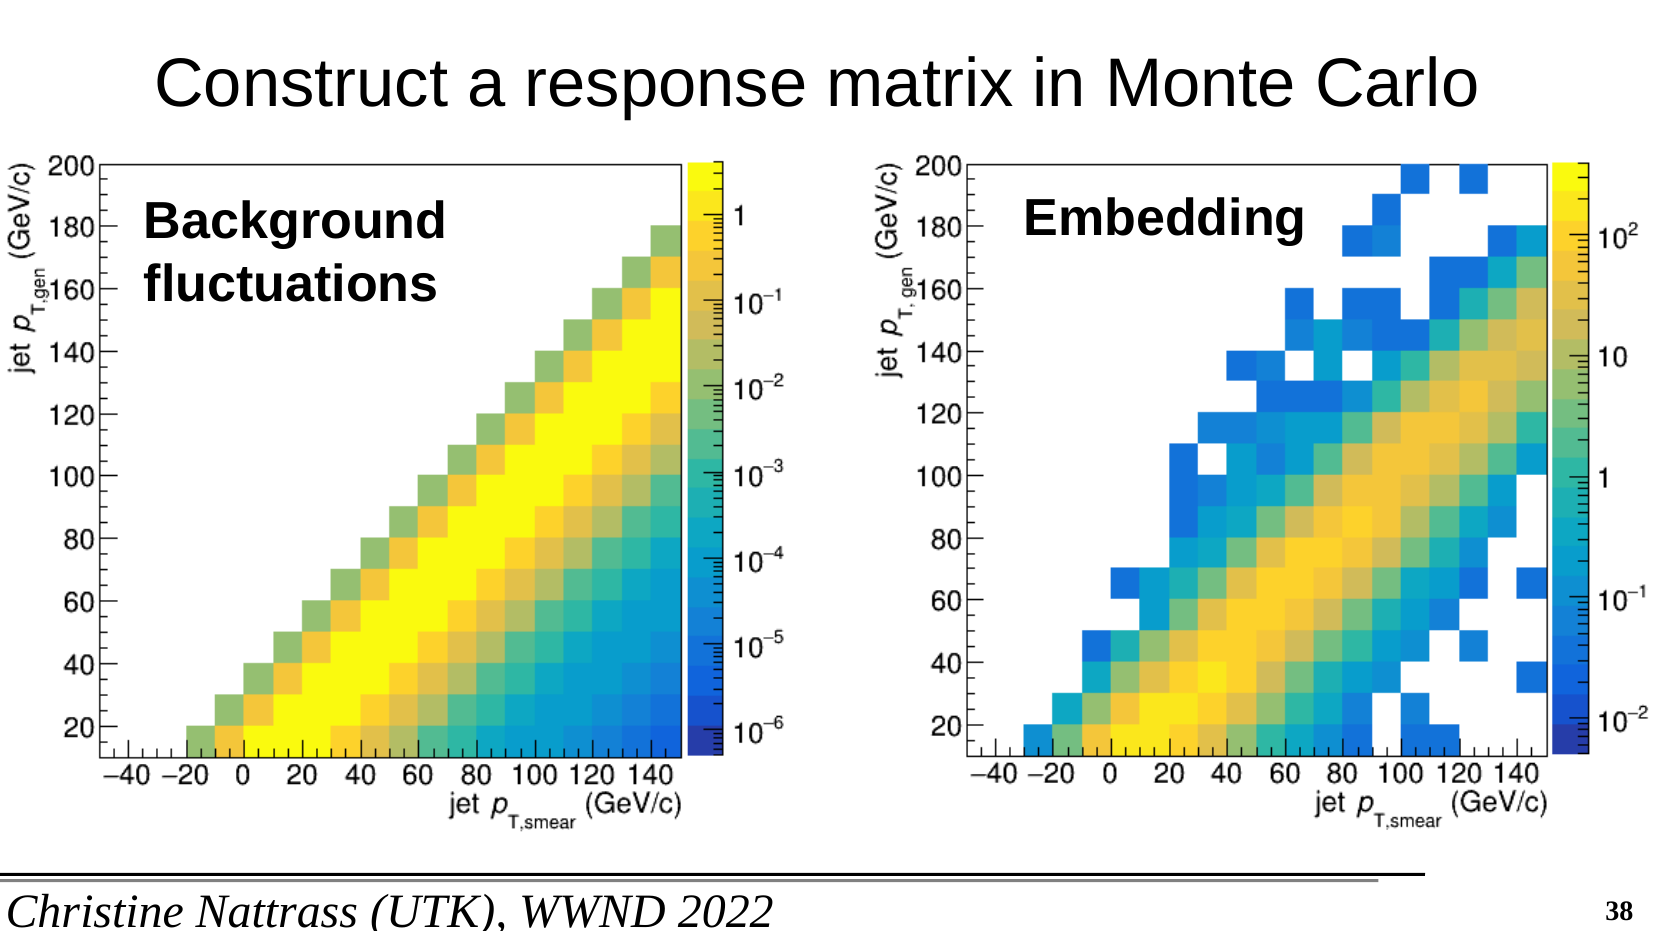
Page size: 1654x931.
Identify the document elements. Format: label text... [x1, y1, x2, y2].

picture [868, 89, 1651, 841]
title Construct a response matrix in Monte Carlo [82, 1, 1571, 157]
picture [5, 89, 788, 841]
